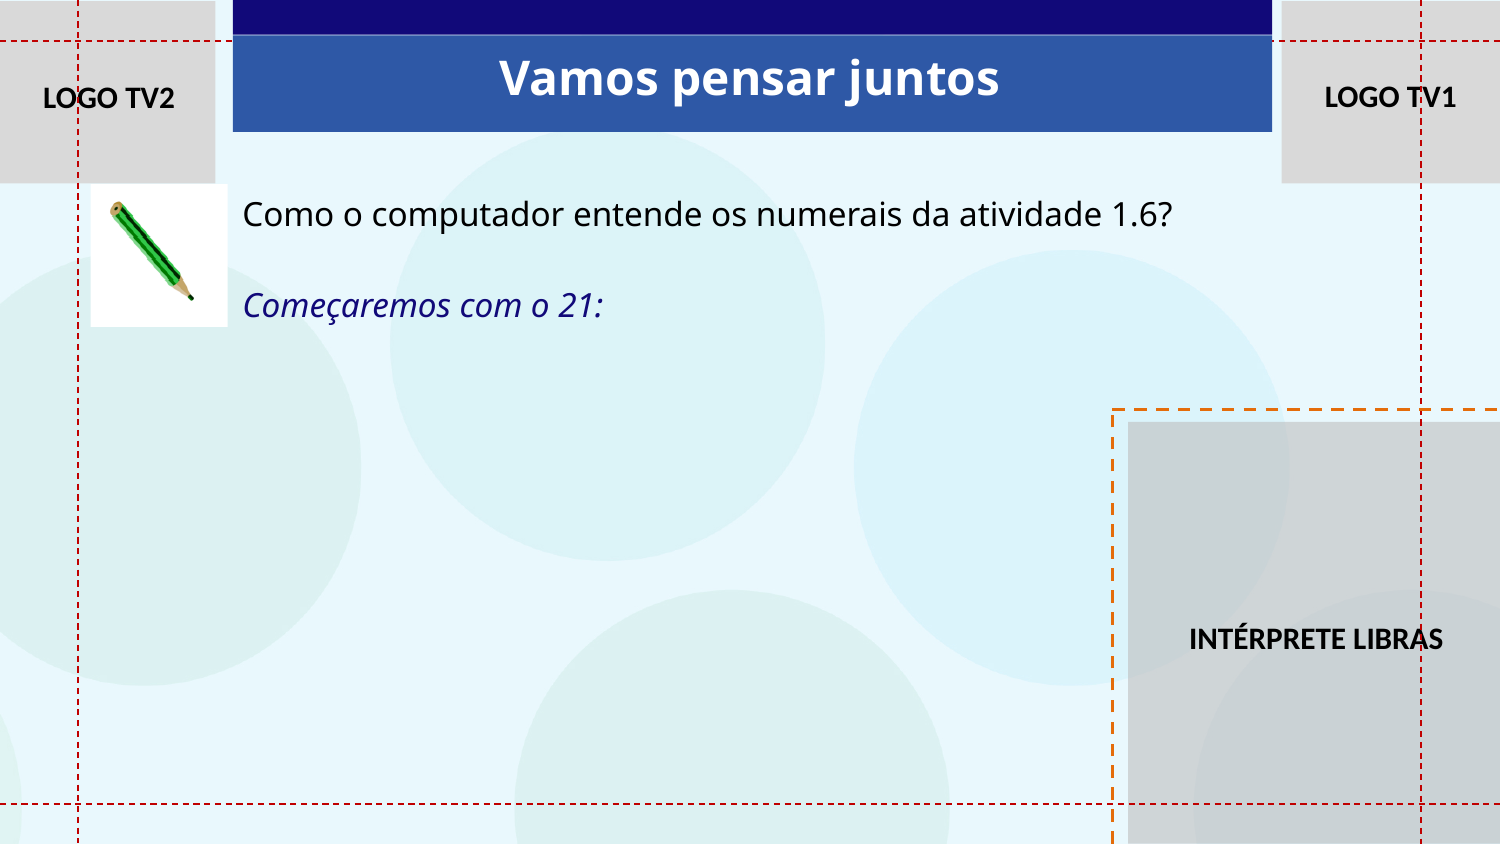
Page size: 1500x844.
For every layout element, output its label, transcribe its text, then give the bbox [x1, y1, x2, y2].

picture [0, 0, 1500, 844]
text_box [232, 0, 1273, 133]
text_box Como o computador entende os numerais da atividade 1.6? Começaremos com o 21: [227, 179, 1376, 332]
